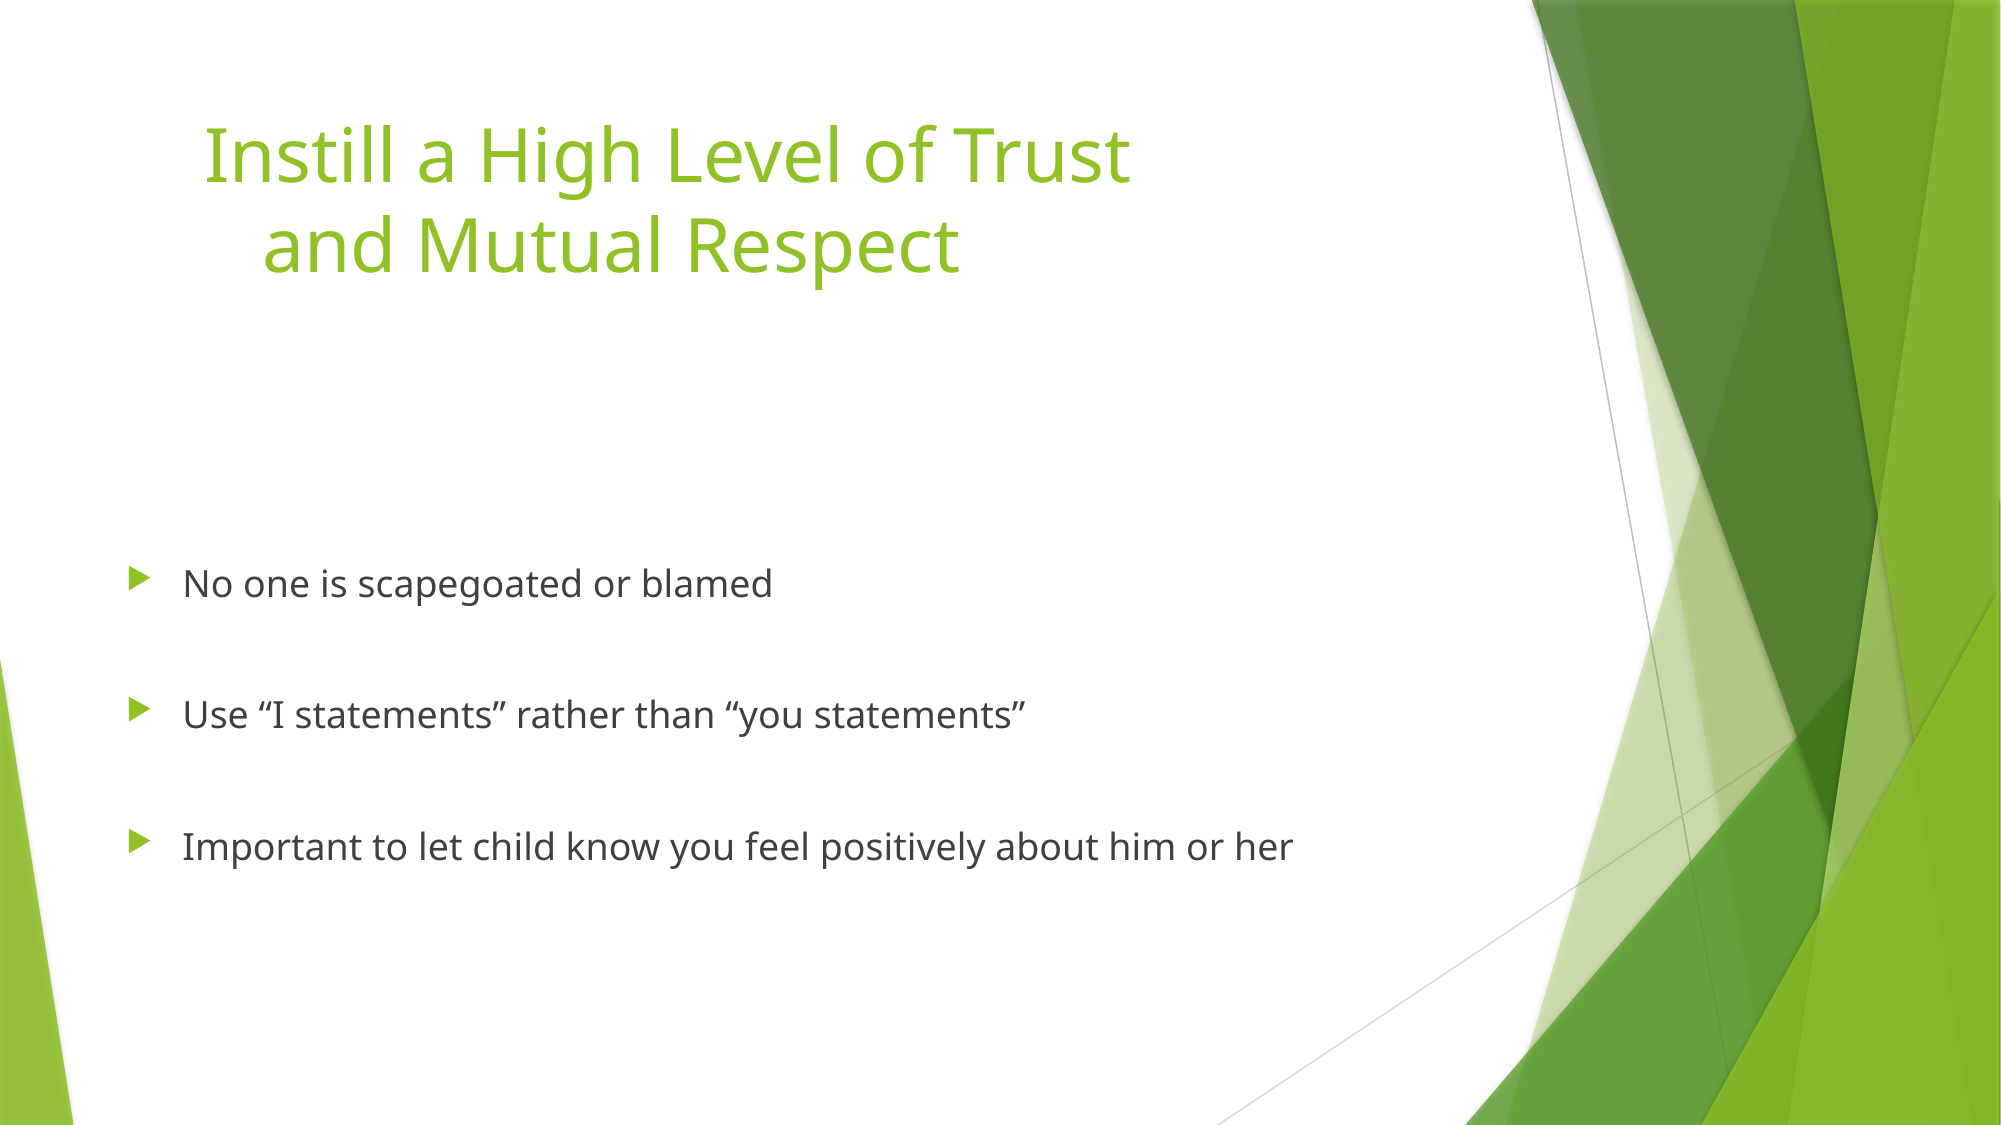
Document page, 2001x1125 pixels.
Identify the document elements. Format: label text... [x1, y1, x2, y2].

title Instill a High Level of Trust and Mutual Respect [111, 99, 1522, 317]
list No one is scapegoated or blamed Use “I statements” rather than “you statements” Important to let child know you feel positively about him or her [111, 354, 1522, 992]
